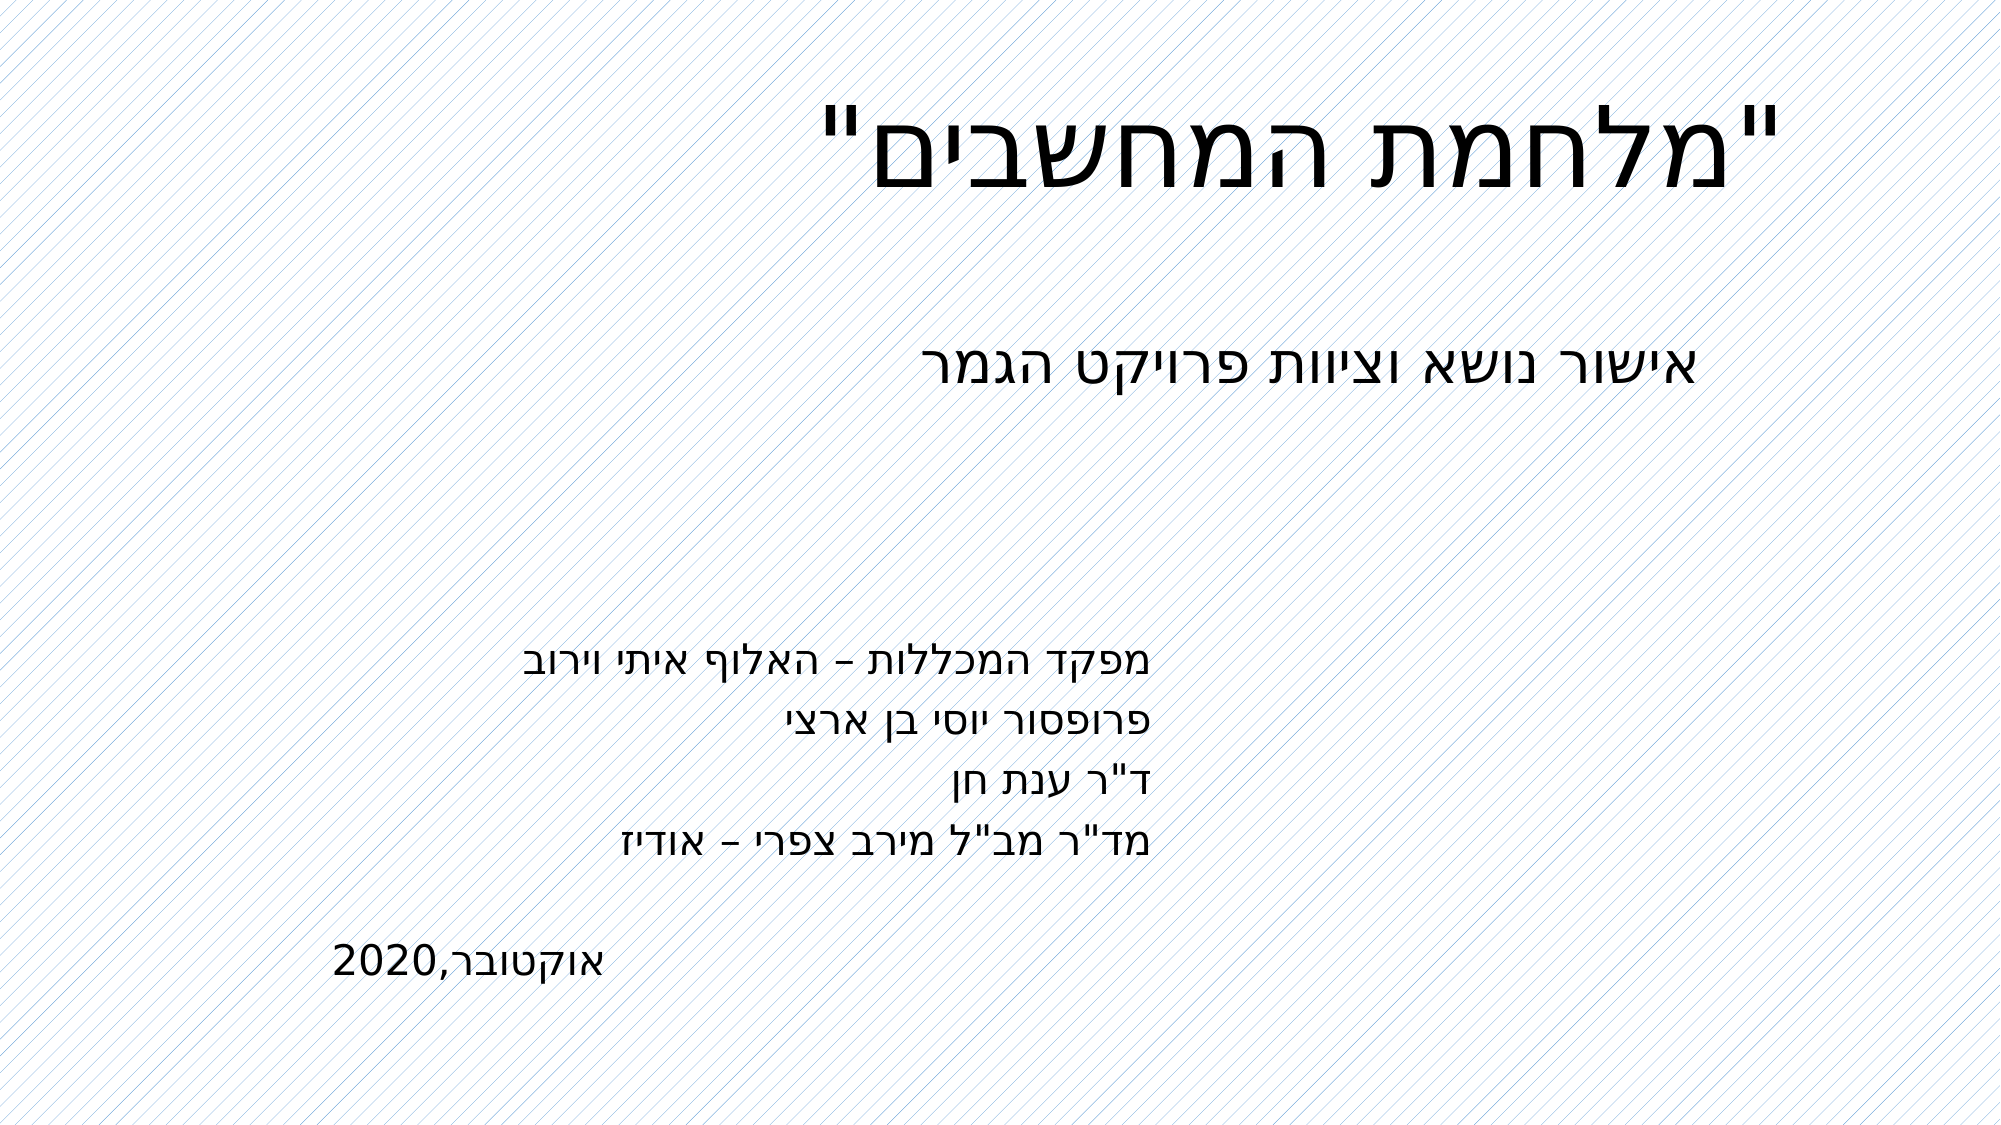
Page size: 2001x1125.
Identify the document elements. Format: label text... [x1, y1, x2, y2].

list מפקד המכללות – האלוף איתי וירוב פרופסור יוסי בן ארצי ד"ר ענת חן מד"ר מב"ל מירב צפרי – אודיז אוקטובר,2020 [316, 630, 1167, 996]
title "מלחמת המחשבים" אישור נושא וציוות פרויקט הגמר [439, 191, 2000, 295]
